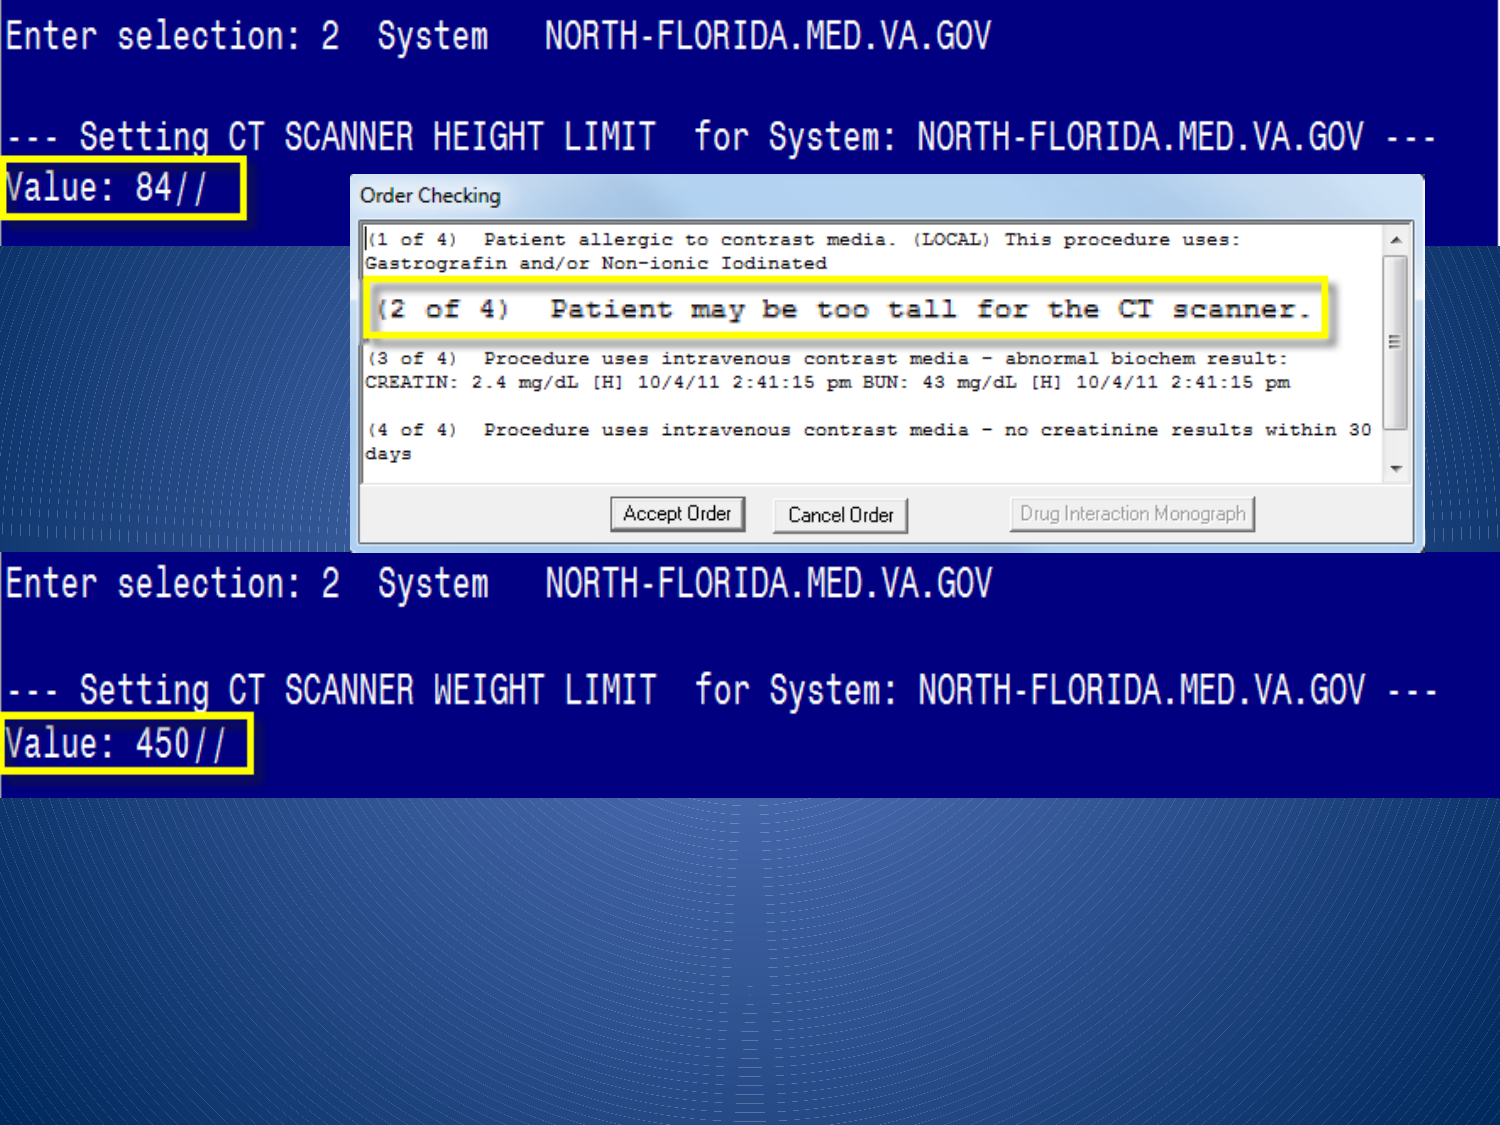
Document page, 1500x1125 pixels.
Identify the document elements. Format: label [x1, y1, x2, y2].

picture [0, 0, 1500, 798]
